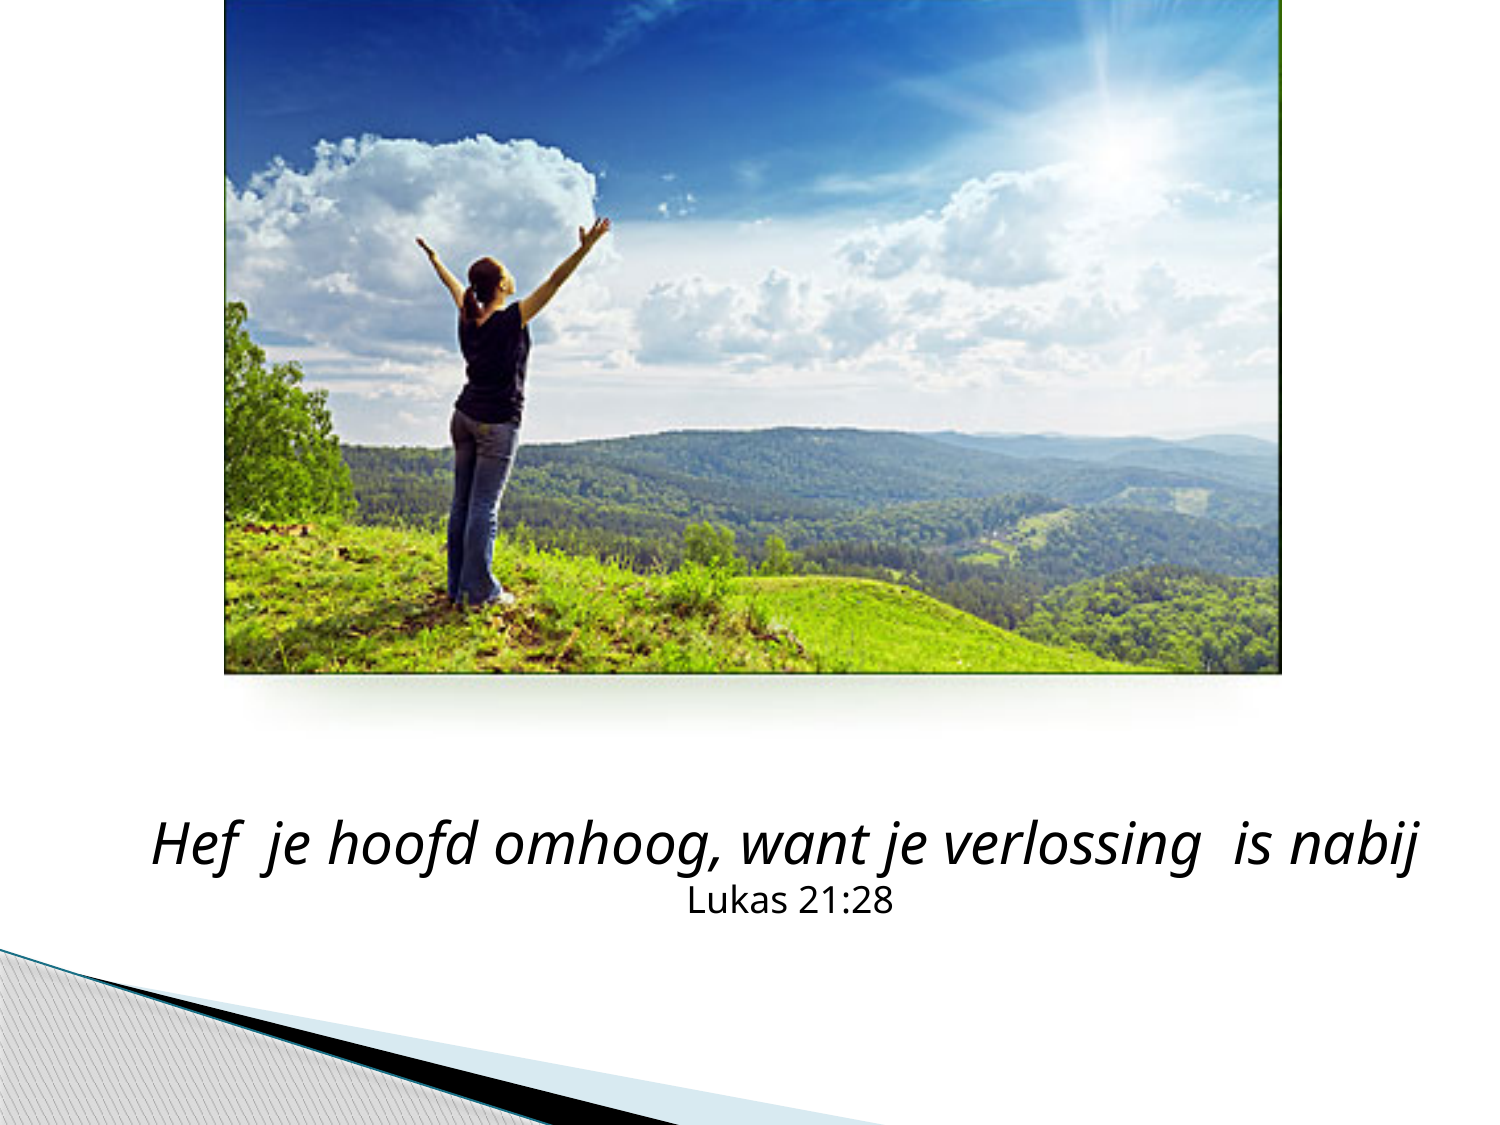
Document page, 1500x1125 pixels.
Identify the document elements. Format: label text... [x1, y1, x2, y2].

picture [224, 0, 1282, 752]
text_box Hef je hoofd omhoog, want je verlossing is nabij Lukas 21:28 [123, 798, 1447, 929]
